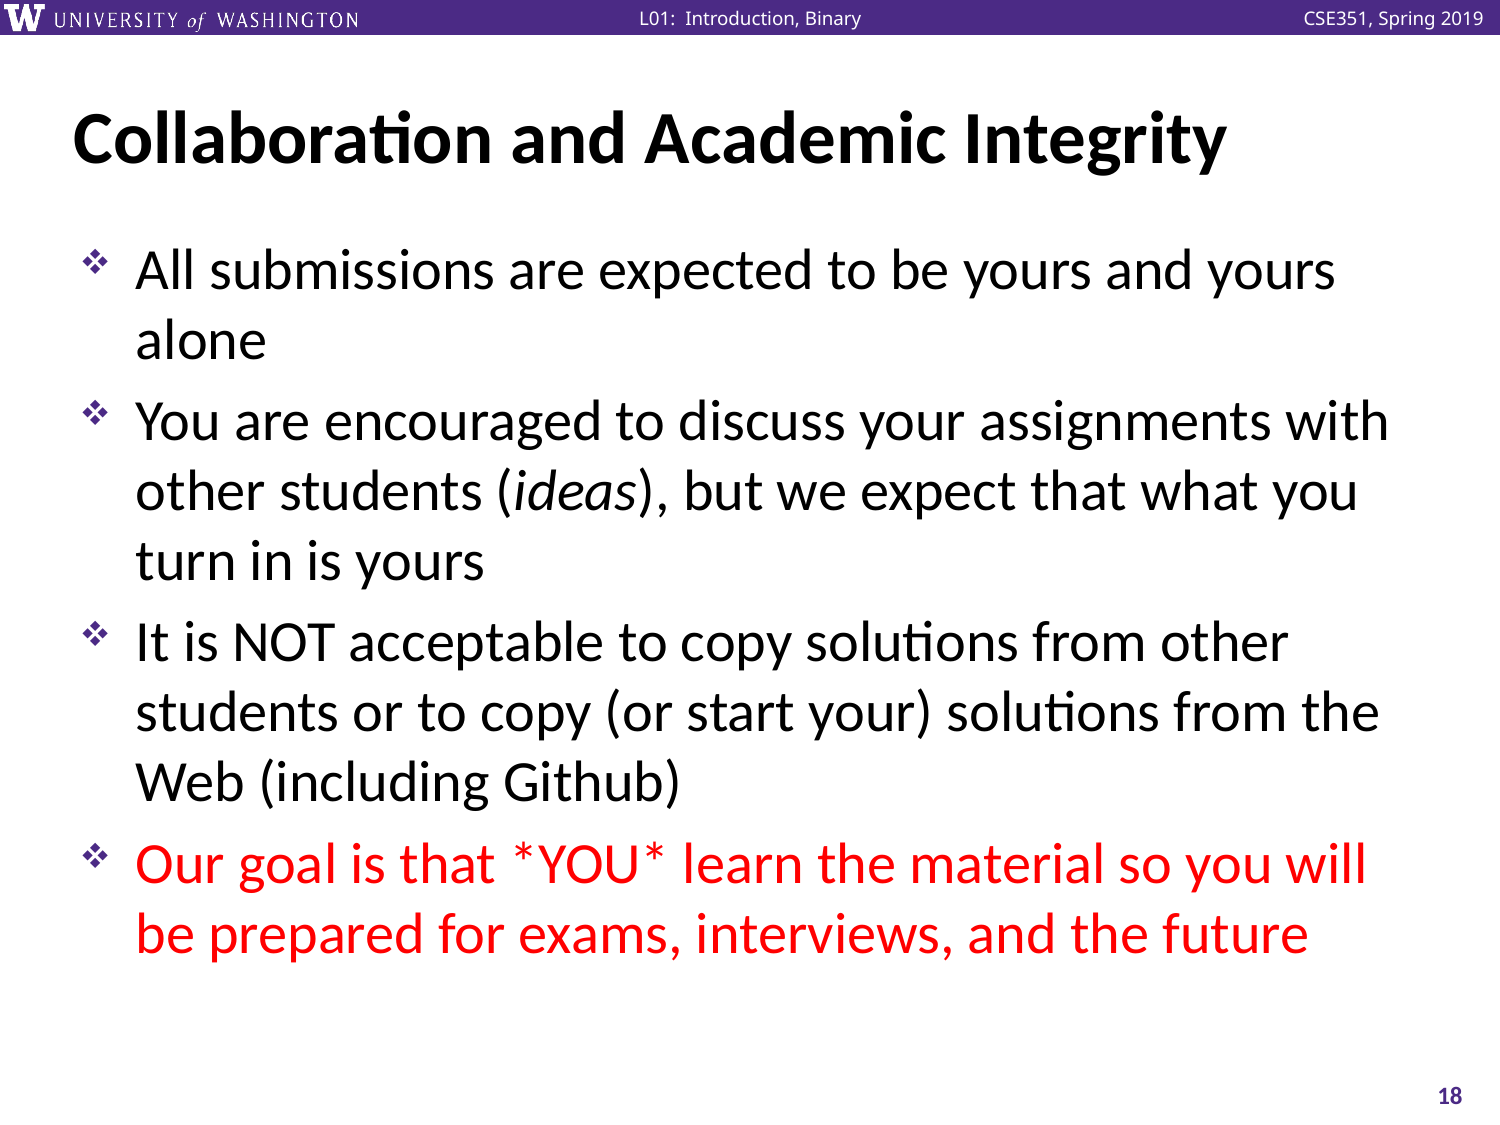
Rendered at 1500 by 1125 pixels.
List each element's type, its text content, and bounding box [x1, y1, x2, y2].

picture [4, 4, 358, 32]
title Collaboration and Academic Integrity [58, 71, 1438, 197]
slide_number 18 [1400, 1065, 1500, 1125]
list All submissions are expected to be yours and yours alone You are encouraged to discuss your assignments with other students (ideas), but we expect that what you turn in is yours It is NOT acceptable to copy solutions from other students or to copy (or start your) solutions from the Web (including Github) Our goal is that *YOU* learn the material so you will be prepared for exams, interviews, and the future [64, 223, 1438, 1040]
